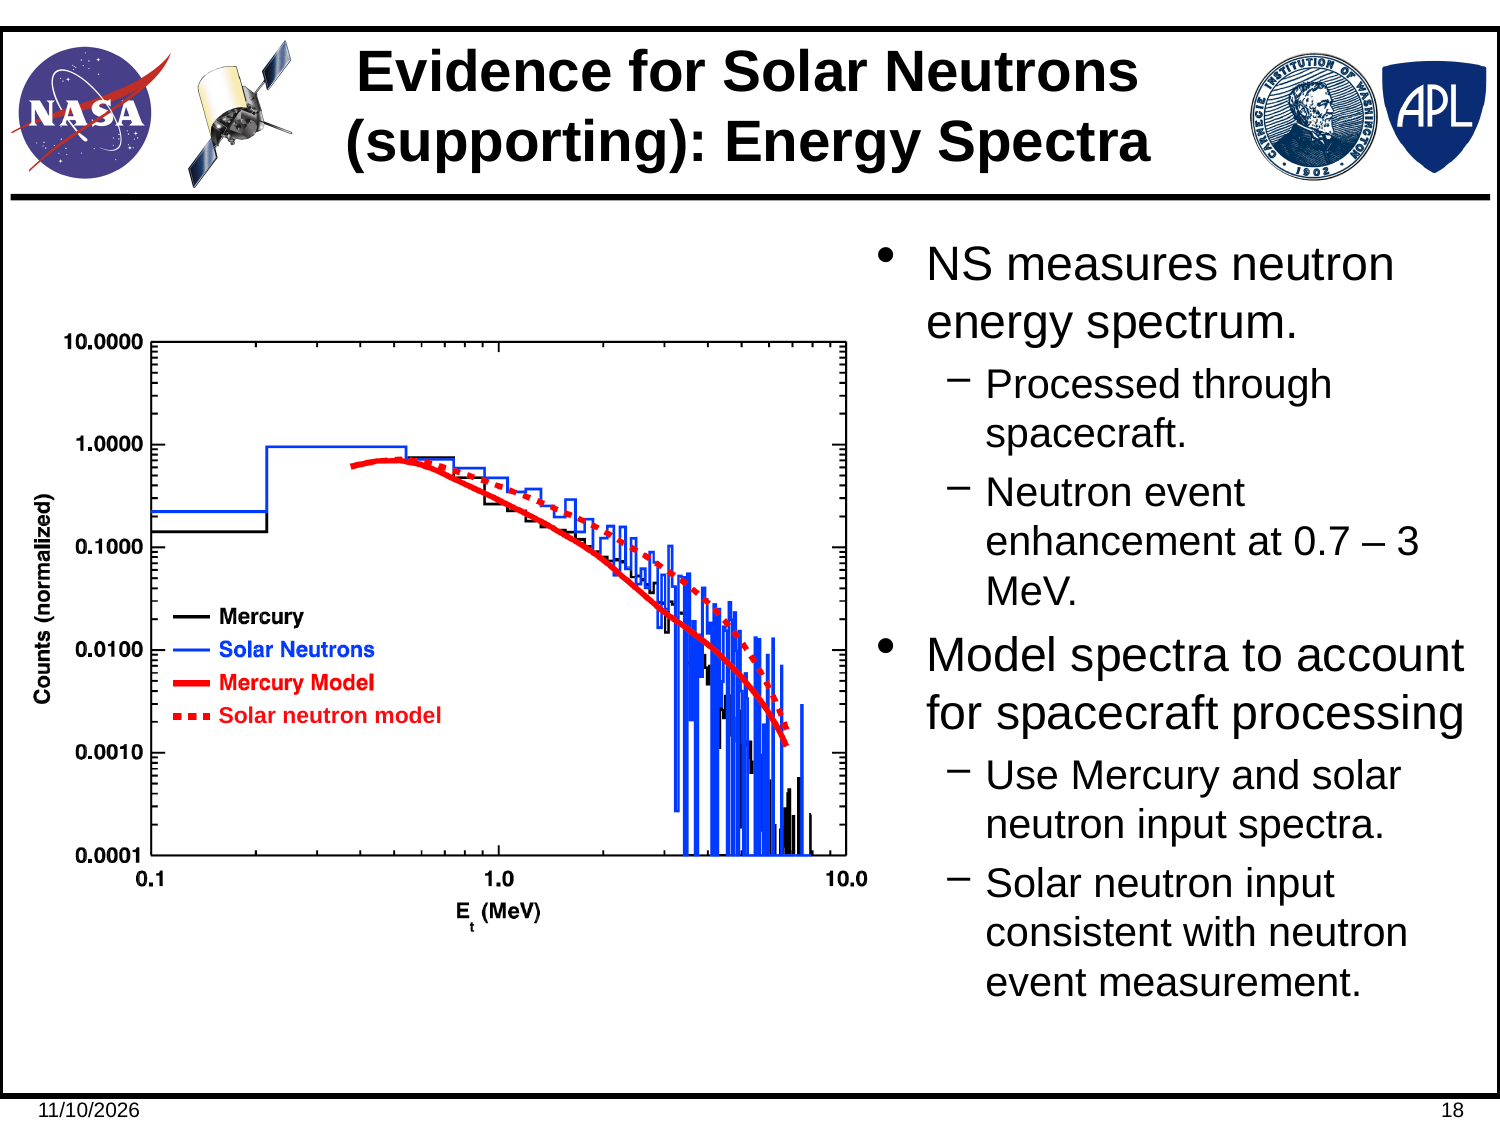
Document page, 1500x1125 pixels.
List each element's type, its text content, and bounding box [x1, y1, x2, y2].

slide_number 18 [1166, 1089, 1480, 1122]
picture [17, 327, 875, 937]
list NS measures neutron energy spectrum. Processed through spacecraft. Neutron event enhancement at 0.7 – 3 MeV. Model spectra to account for spacecraft processing Use Mercury and solar neutron input spectra. Solar neutron input consistent with neutron event measurement. [860, 224, 1484, 1073]
picture [181, 38, 298, 190]
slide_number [22, 1089, 336, 1122]
title Evidence for Solar Neutrons (supporting): Energy Spectra [272, 72, 1226, 134]
picture [10, 46, 171, 179]
picture [1250, 49, 1500, 185]
